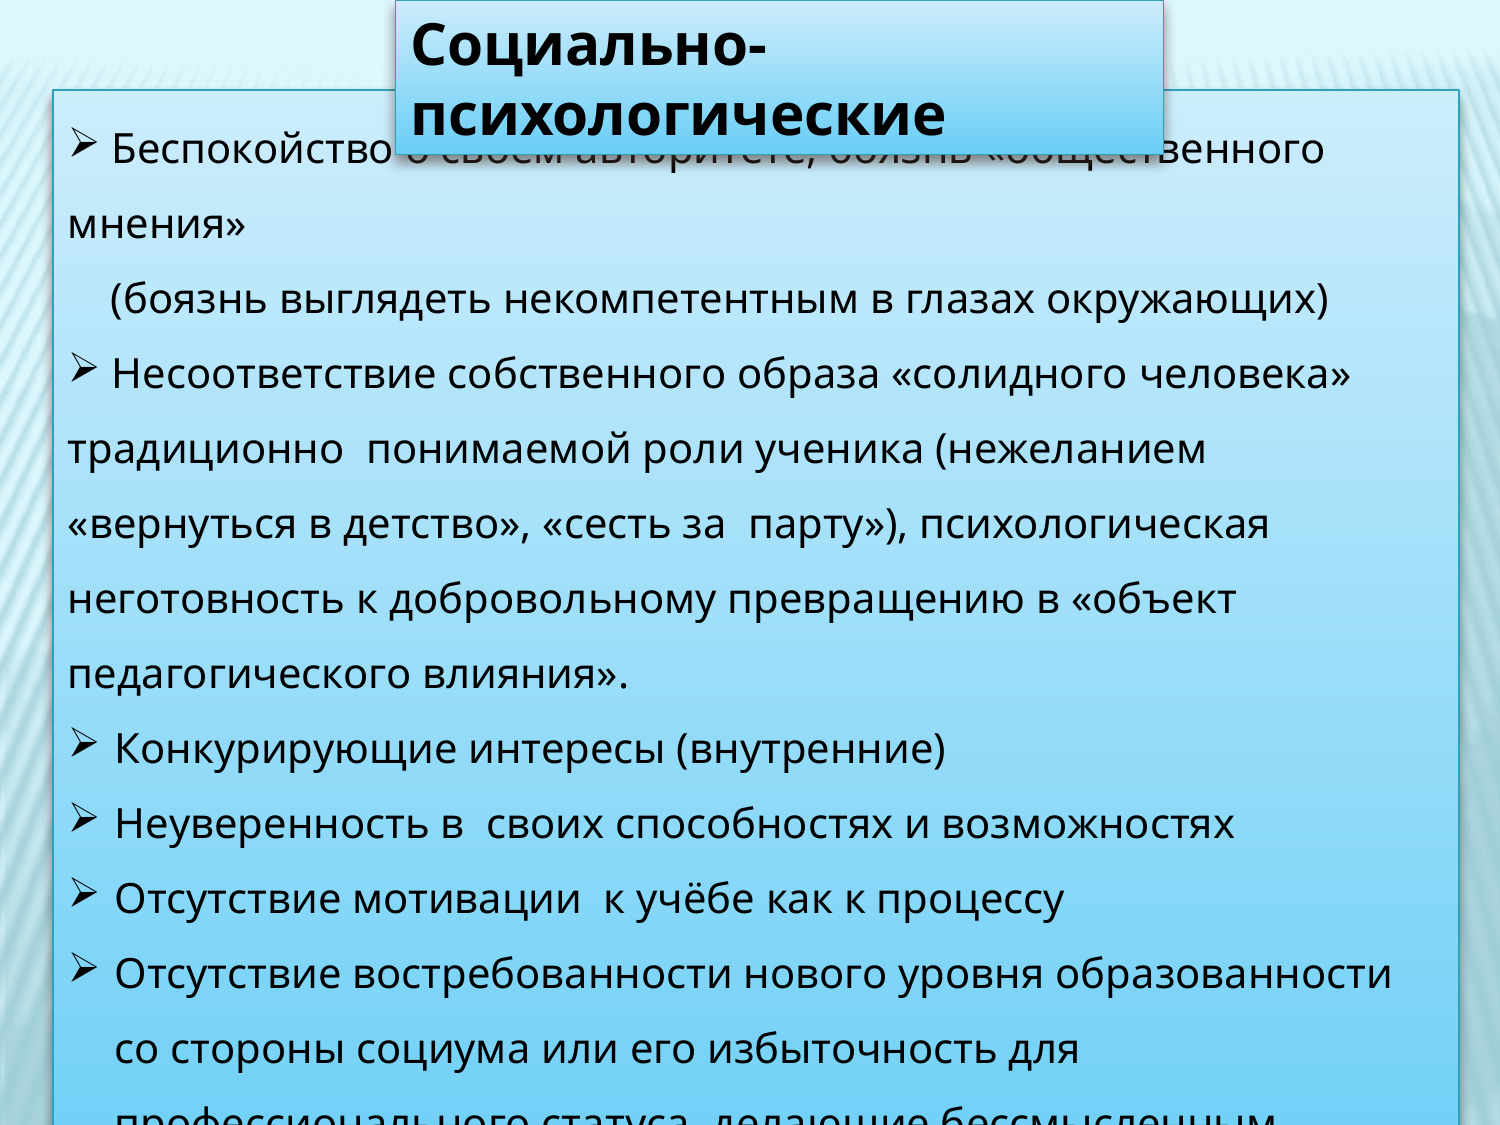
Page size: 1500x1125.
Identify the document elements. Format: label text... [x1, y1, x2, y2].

text_box Социально-психологические [395, 0, 1164, 155]
text_box Беспокойство о своем авторитете, боязнь «общественного мнения» (боязнь выглядеть некомпетентным в глазах окружающих) Несоответствие собственного образа «солидного человека» традиционно понимаемой роли ученика (нежеланием «вернуться в детство», «сесть за парту»), психологическая неготовность к добровольному превращению в «объект педагогического влияния». Конкурирующие интересы (внутренние) Неуверенность в своих способностях и возможностях Отсутствие мотивации к учёбе как к процессу Отсутствие востребованности нового уровня образованности со стороны социума или его избыточность для профессионального статуса, делающие бессмысленным продолжение (наращивание) своего образования. [52, 89, 1460, 1125]
